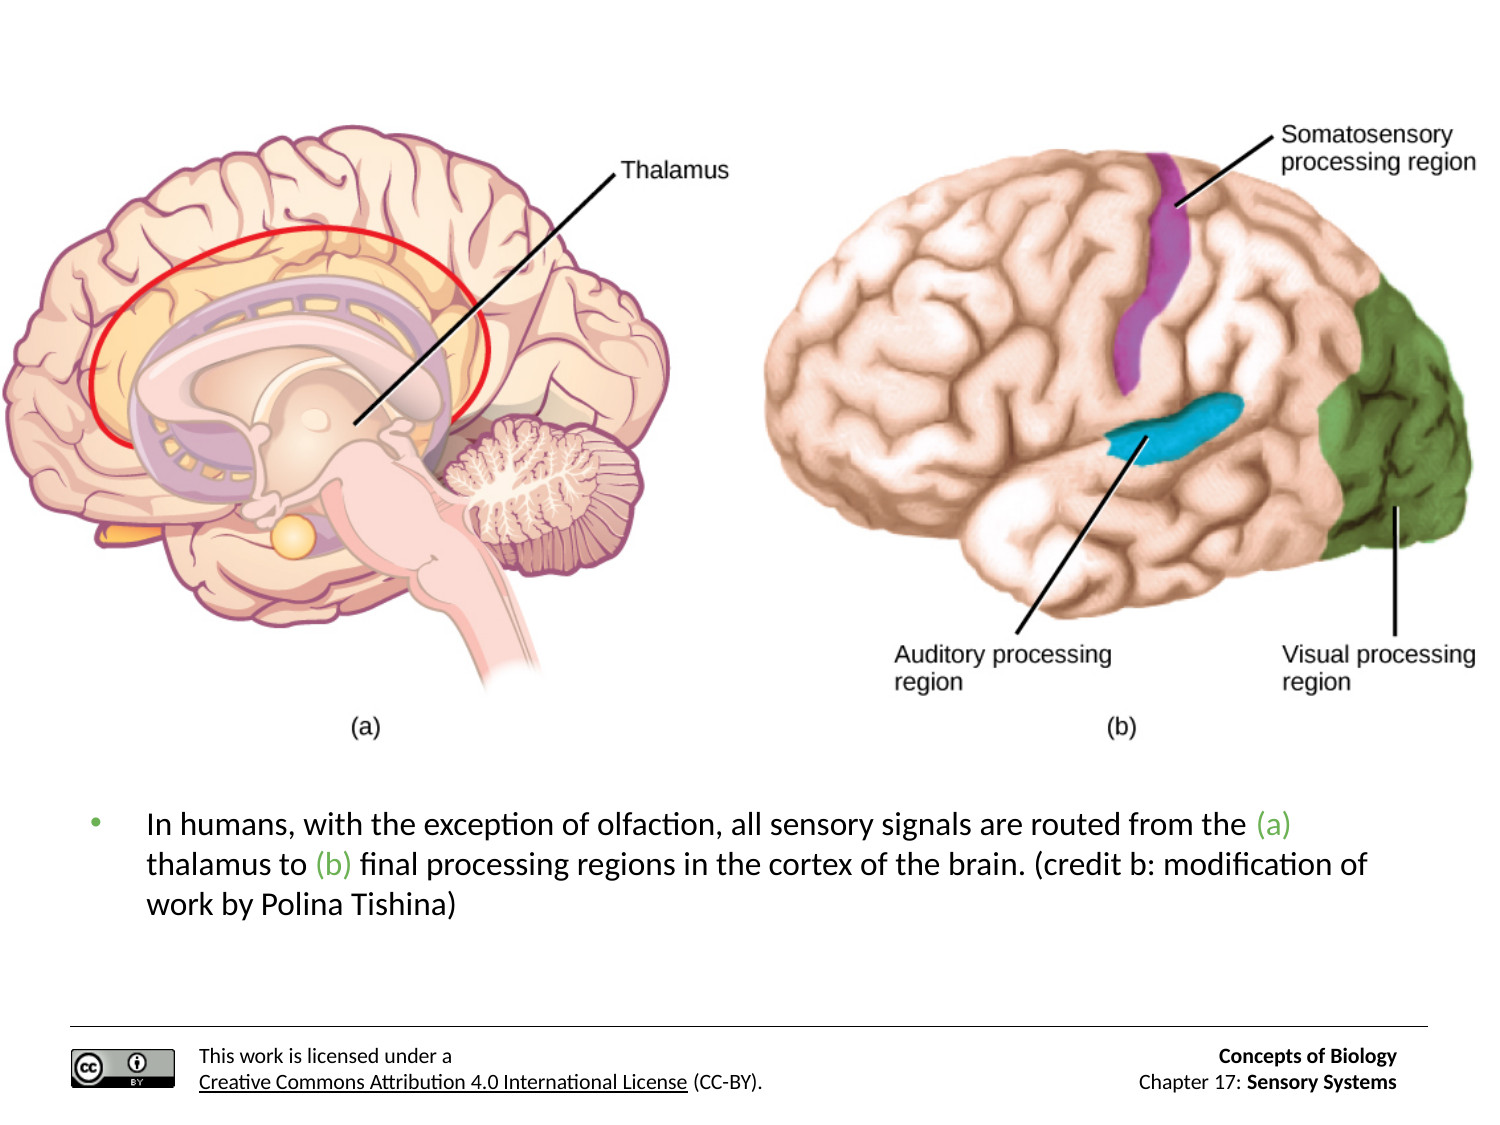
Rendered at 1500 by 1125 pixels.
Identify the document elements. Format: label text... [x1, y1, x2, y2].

list In humans, with the exception of olfaction, all sensory signals are routed from the (a) thalamus to (b) final processing regions in the cortex of the brain. (credit b: modification of work by Polina Tishina) [75, 794, 1398, 986]
picture [71, 1049, 175, 1088]
picture [0, 113, 1479, 756]
